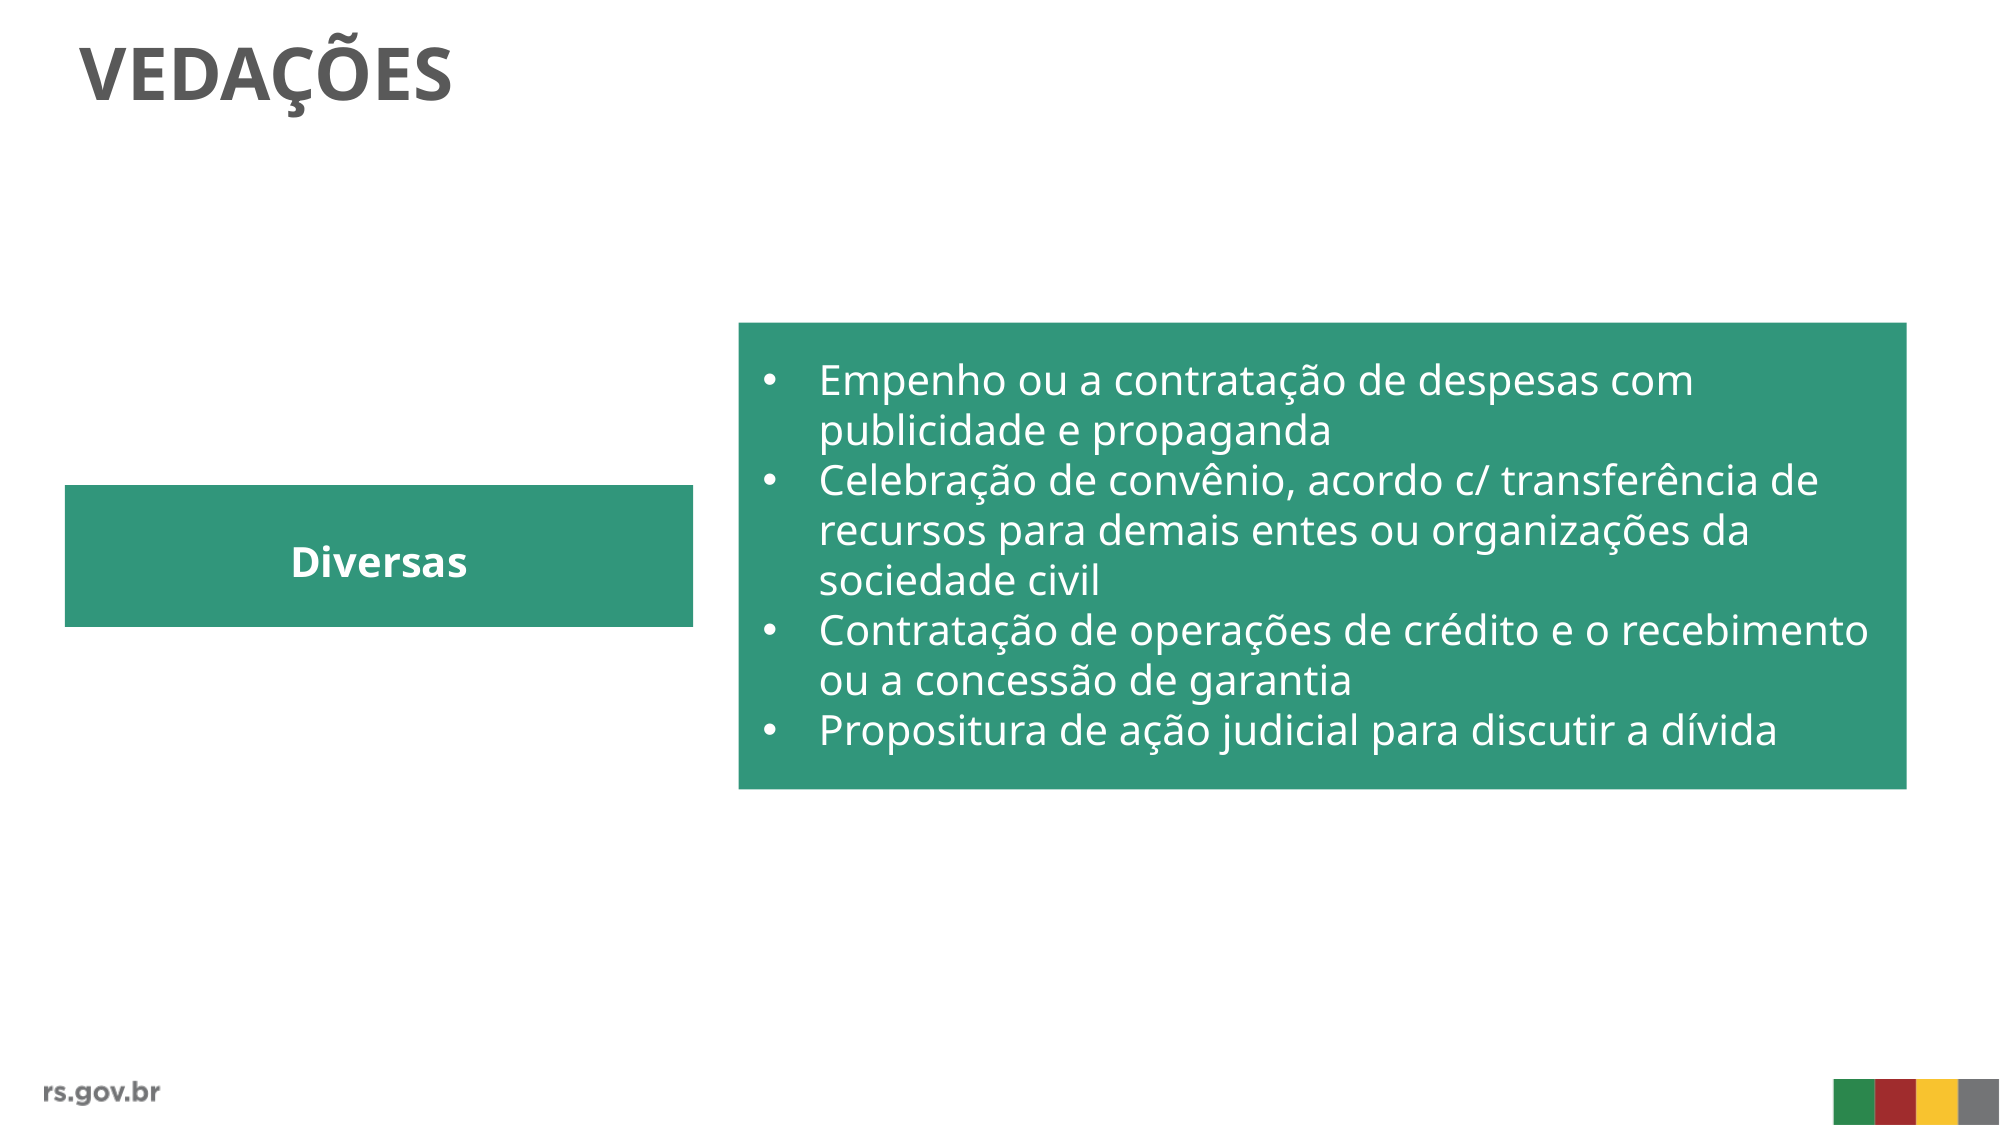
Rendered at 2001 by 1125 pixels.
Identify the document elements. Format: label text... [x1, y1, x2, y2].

text_box [738, 322, 1908, 790]
picture [44, 1079, 2000, 1125]
text_box Vedações [64, 24, 1671, 207]
text_box [64, 484, 694, 628]
text_box Diversas [93, 502, 665, 593]
text_box Empenho ou a contratação de despesas com publicidade e propaganda Celebração de convênio, acordo c/ transferência de recursos para demais entes ou organizações da sociedade civil Contratação de operações de crédito e o recebimento ou a concessão de garantia Propositura de ação judicial para discutir a dívida [747, 346, 1898, 762]
